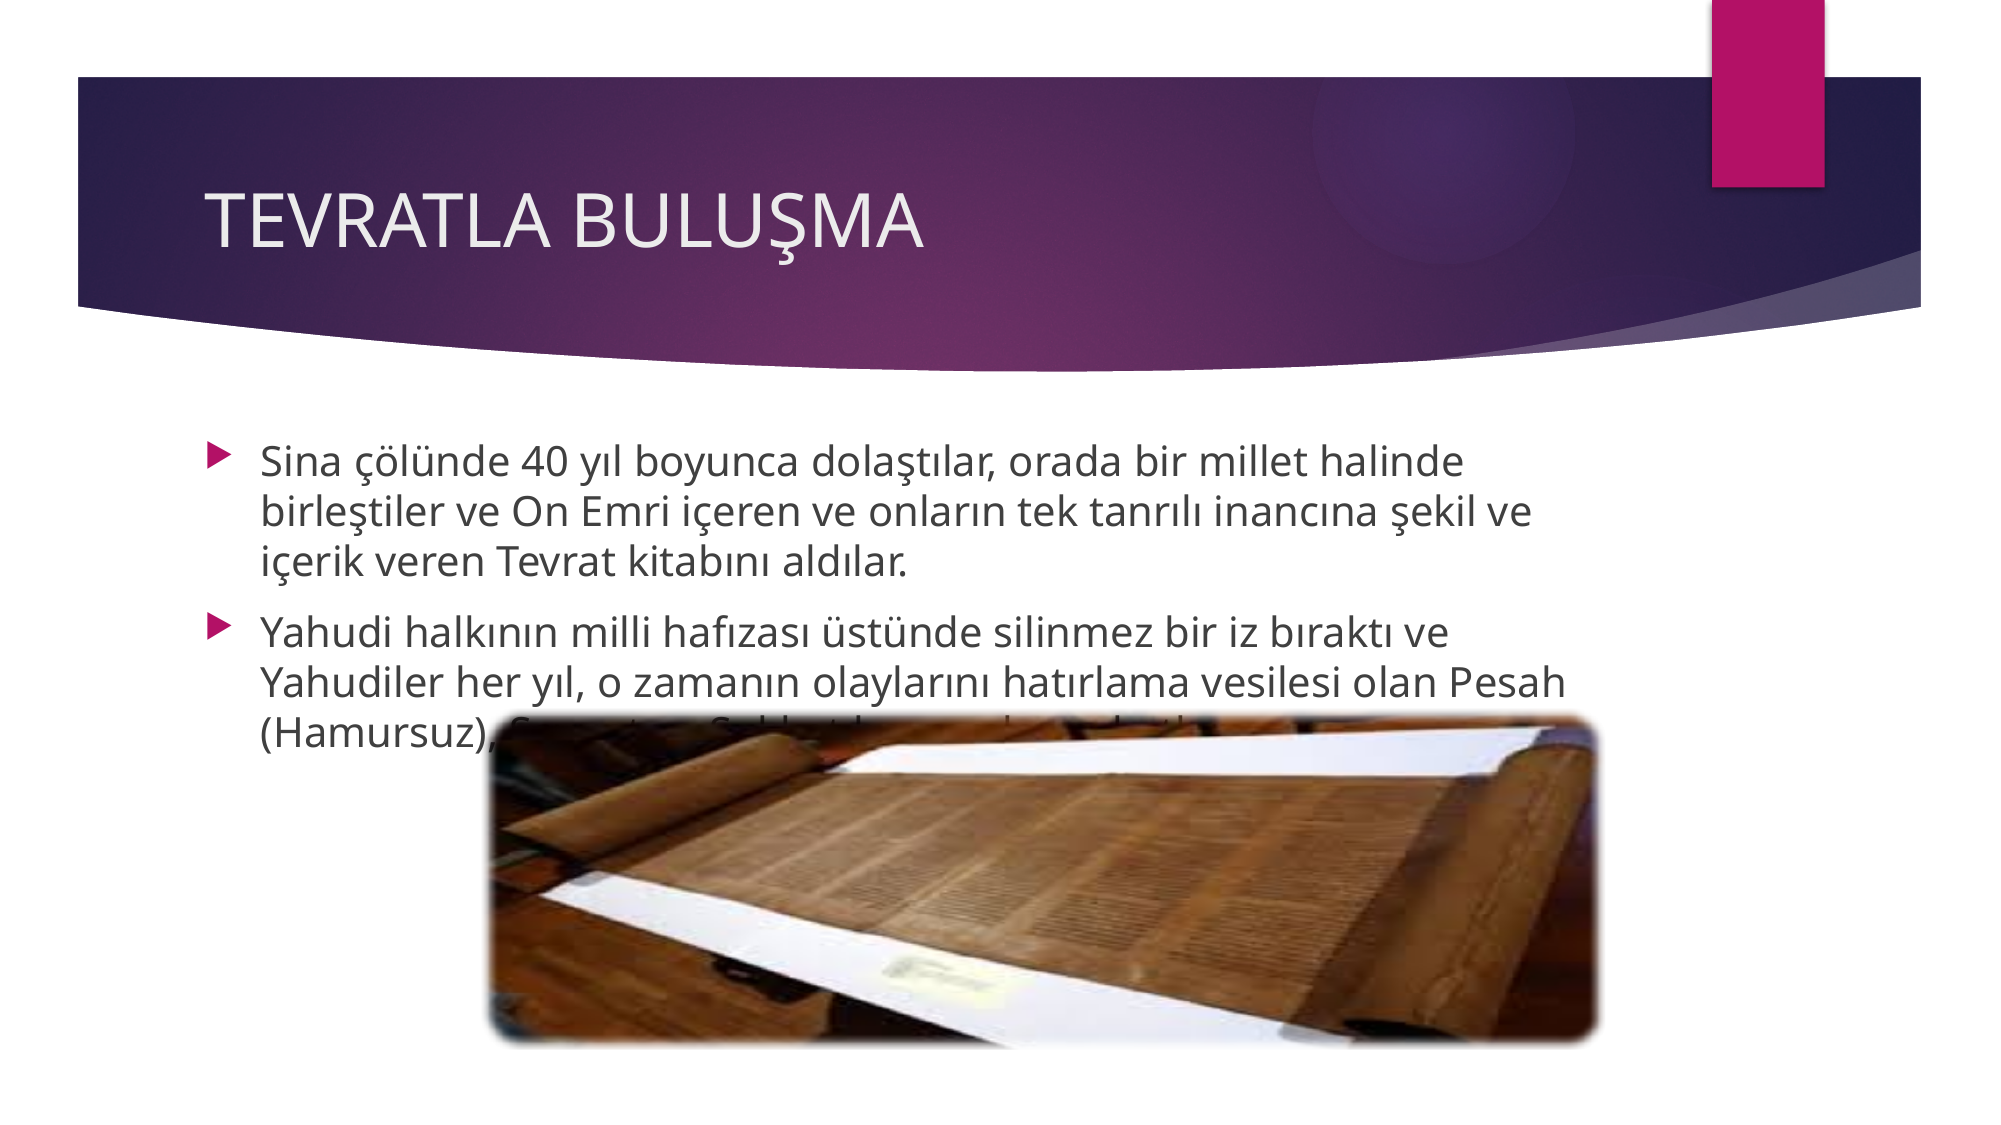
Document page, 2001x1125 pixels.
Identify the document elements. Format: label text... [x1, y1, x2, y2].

title TEVRATLA BULUŞMA [189, 159, 1627, 276]
list Sina çölünde 40 yıl boyunca dolaştılar, orada bir millet halinde birleştiler ve On Emri içeren ve onların tek tanrılı inancına şekil ve içerik veren Tevrat kitabını aldılar. Yahudi halkının milli hafızası üstünde silinmez bir iz bıraktı ve Yahudiler her yıl, o zamanın olaylarını hatırlama vesilesi olan Pesah (Hamursuz), Şavuot ve Sukkot bayramlarını kutlar. [189, 427, 1638, 988]
picture [481, 707, 1606, 1051]
